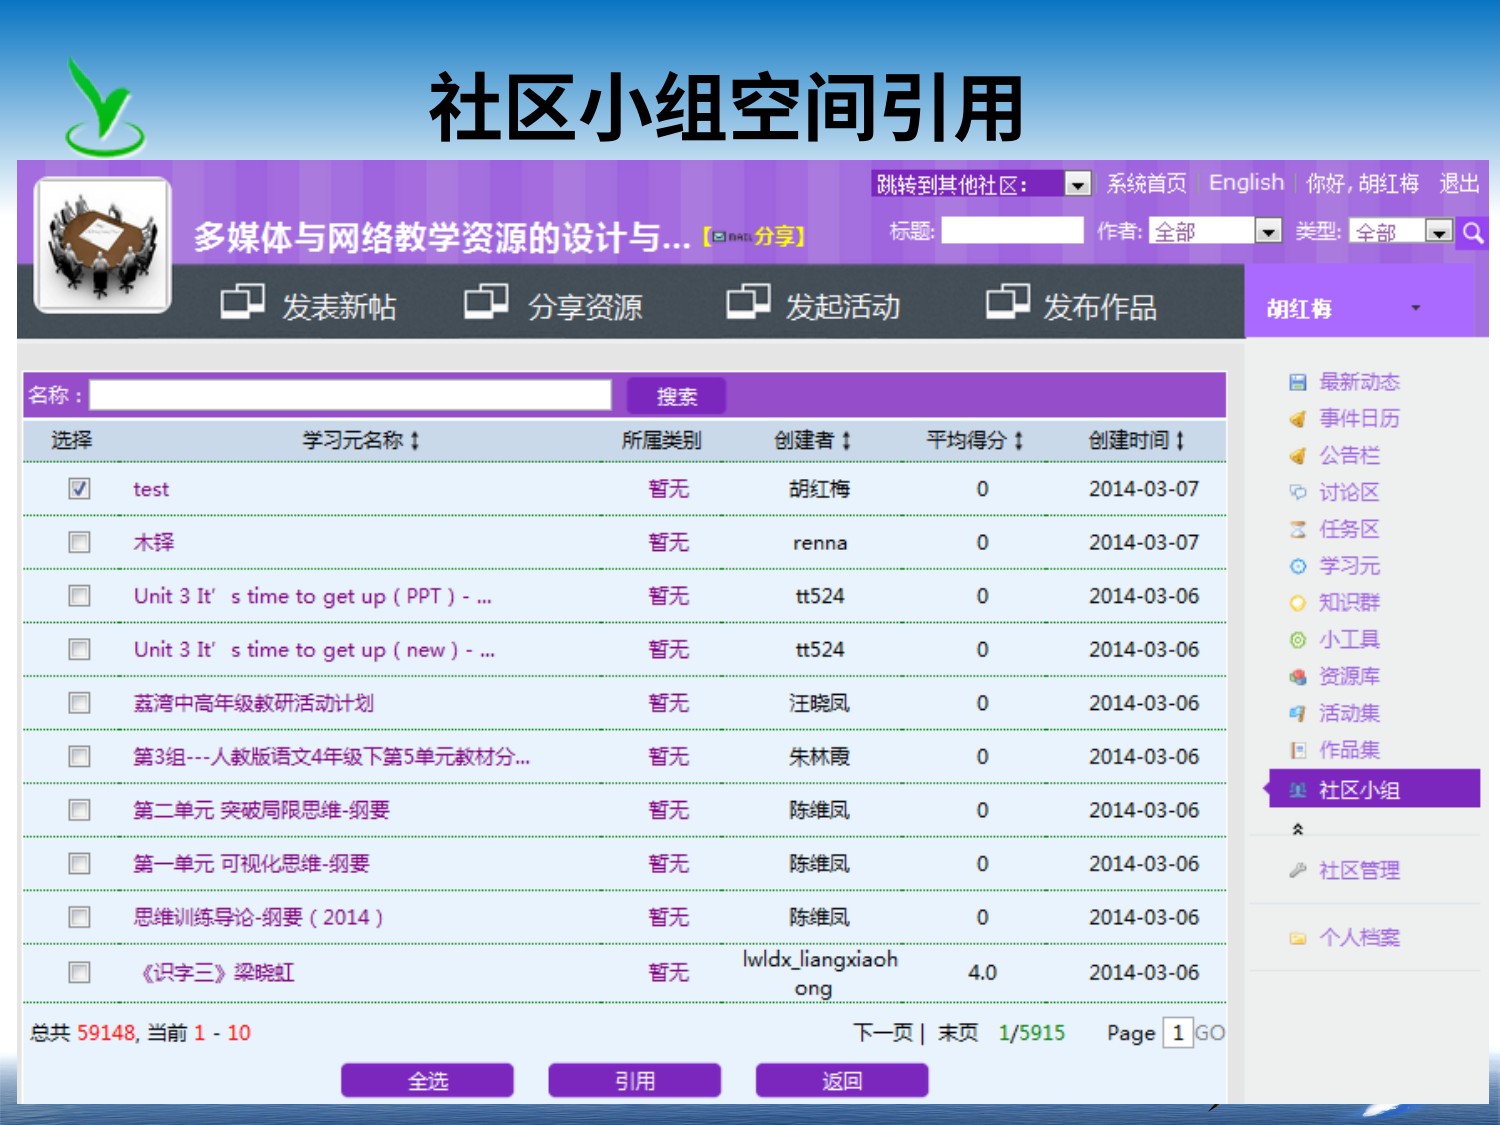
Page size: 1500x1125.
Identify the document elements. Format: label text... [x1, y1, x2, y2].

title 社区小组空间引用 [53, 11, 1404, 159]
picture [0, 160, 1500, 1125]
